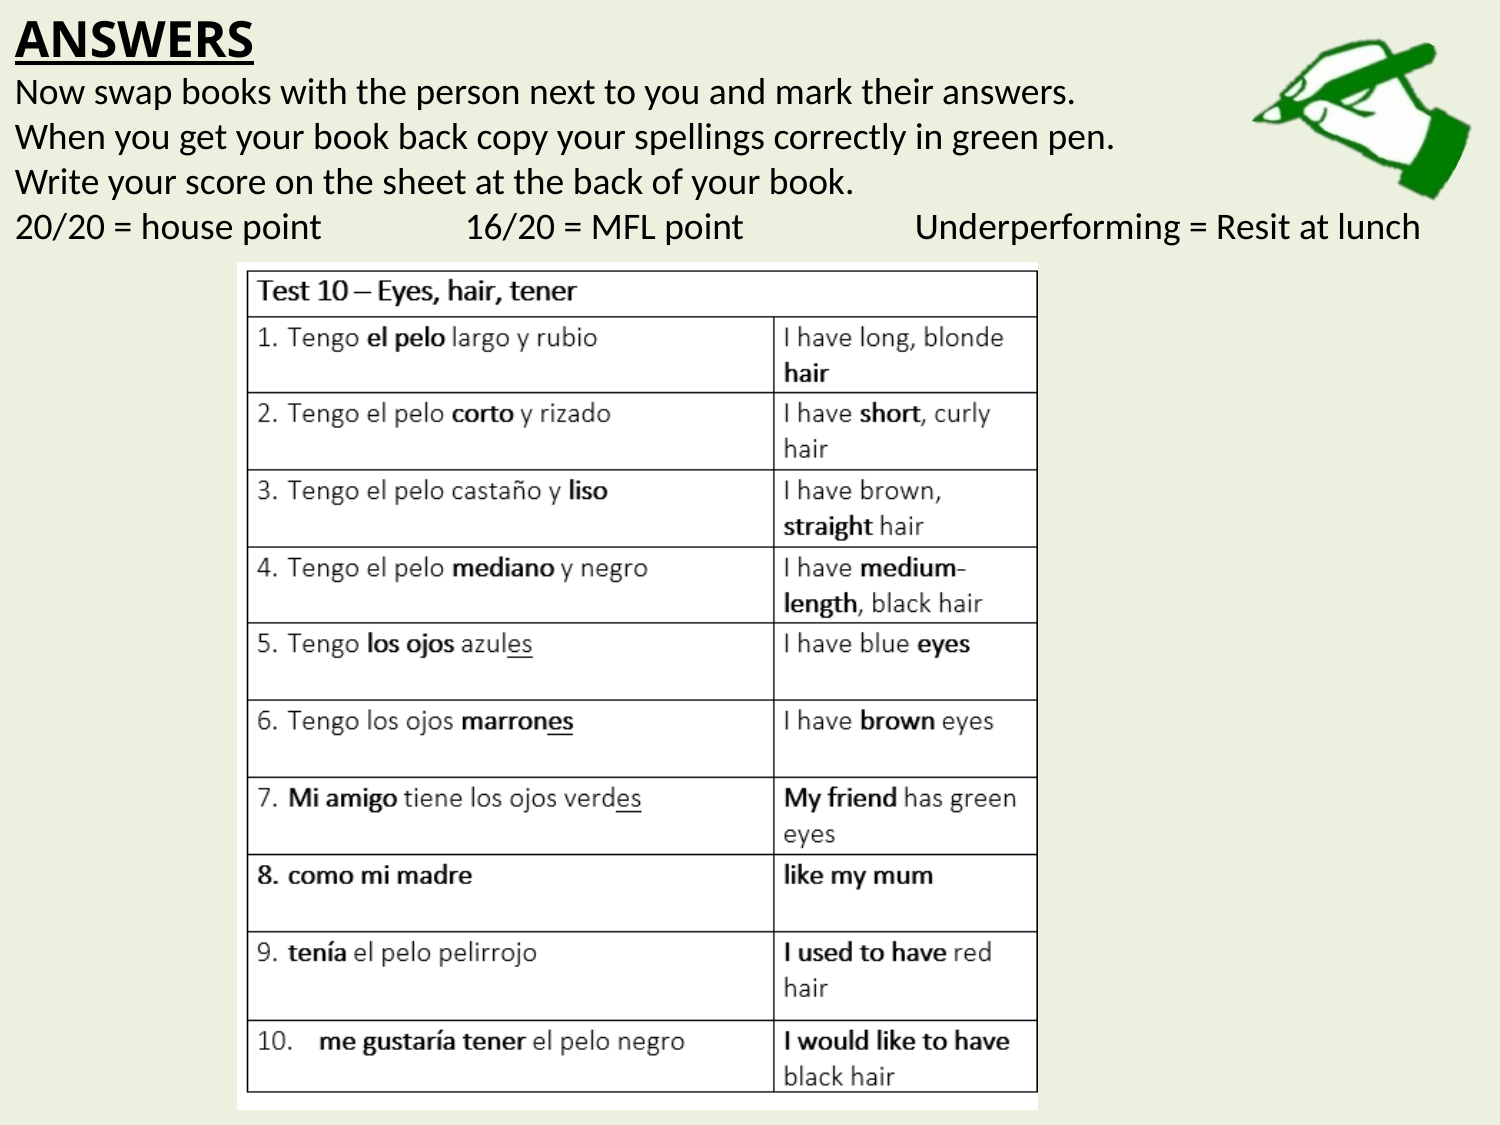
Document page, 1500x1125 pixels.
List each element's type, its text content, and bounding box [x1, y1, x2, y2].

text_box ANSWERS Now swap books with the person next to you and mark their answers. When you get your book back copy your spellings correctly in green pen. Write your score on the sheet at the back of your book. 20/20 = house point 16/20 = MFL point Underperforming = Resit at lunch [0, 0, 1478, 255]
picture [1252, 0, 1499, 211]
picture [237, 262, 1038, 1110]
